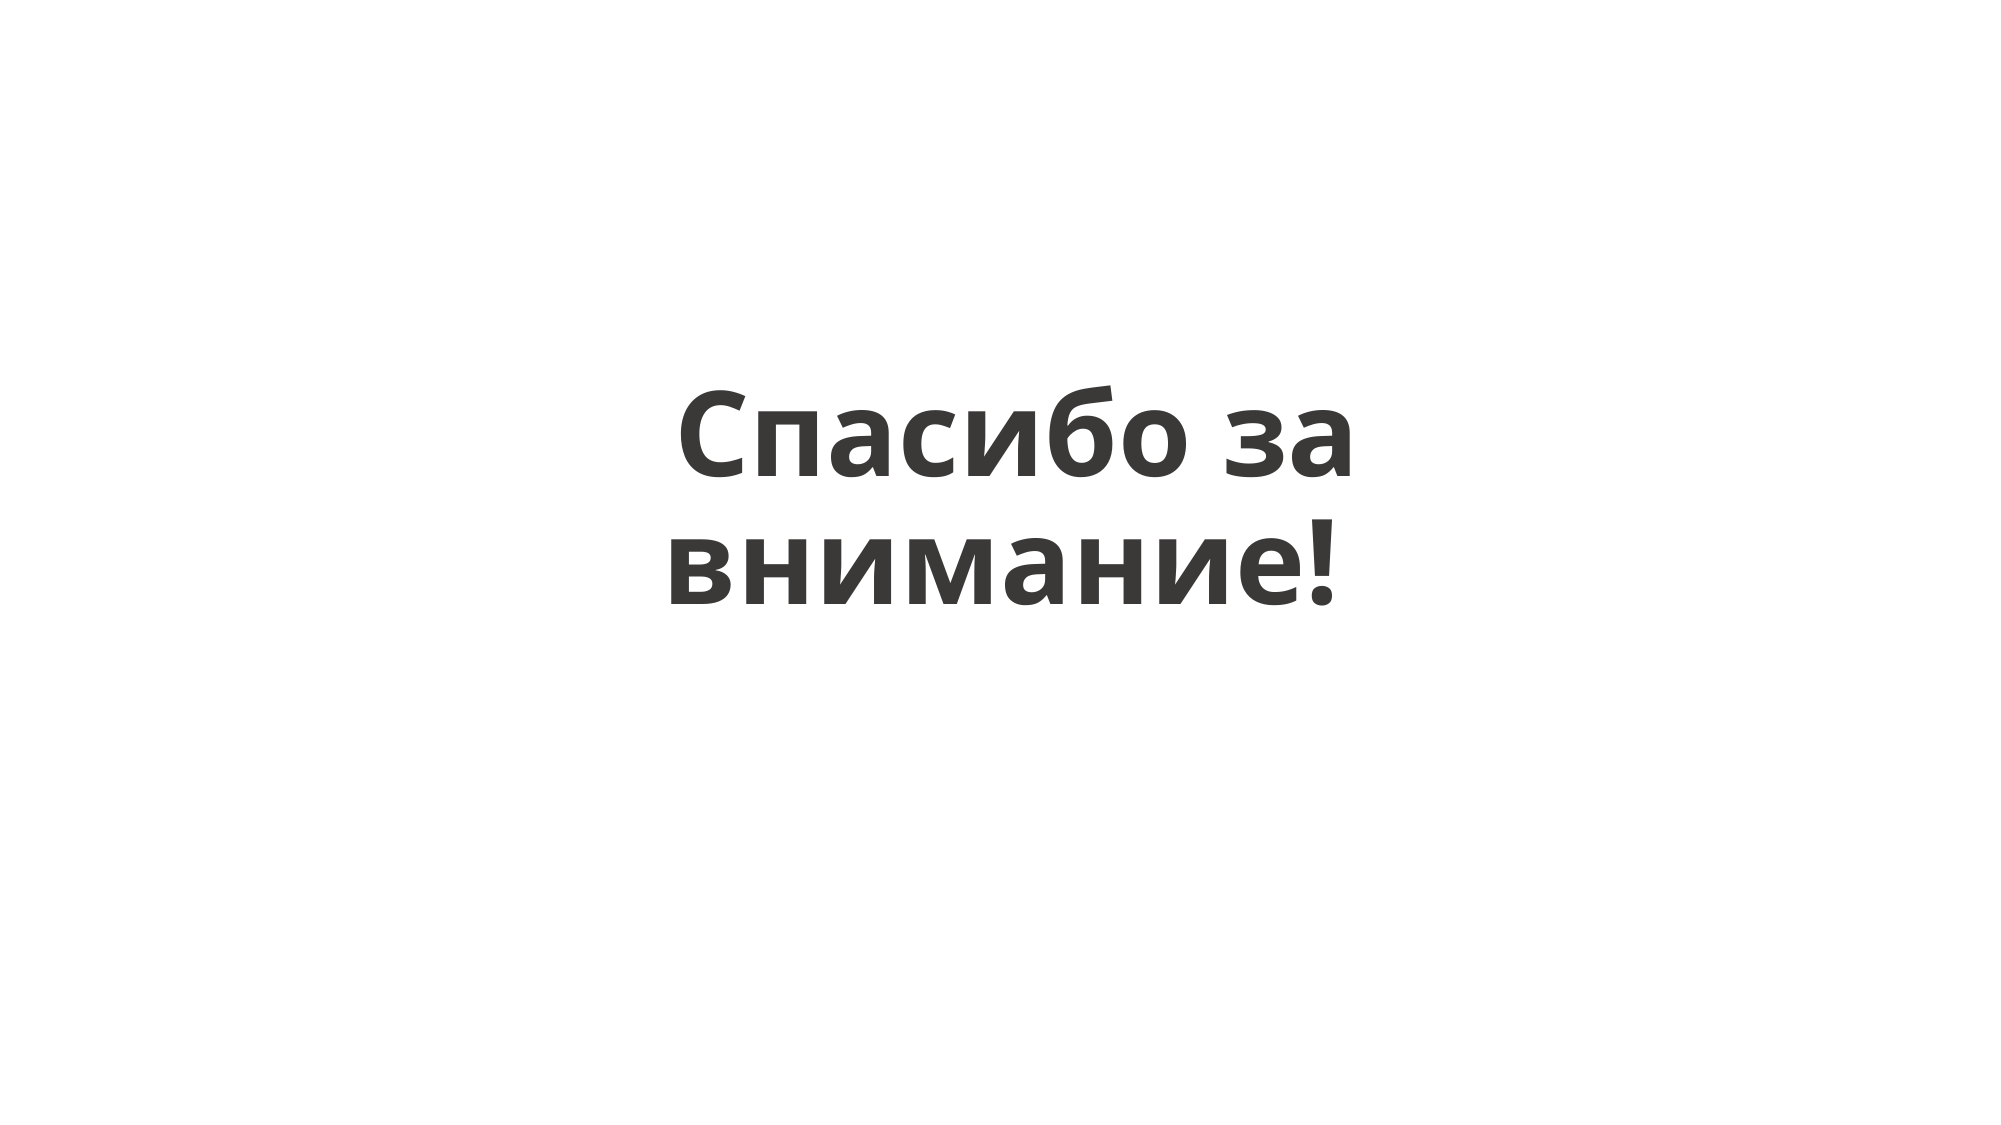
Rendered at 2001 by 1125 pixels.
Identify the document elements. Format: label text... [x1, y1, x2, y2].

text_box Спасибо за внимание! [356, 366, 1678, 717]
